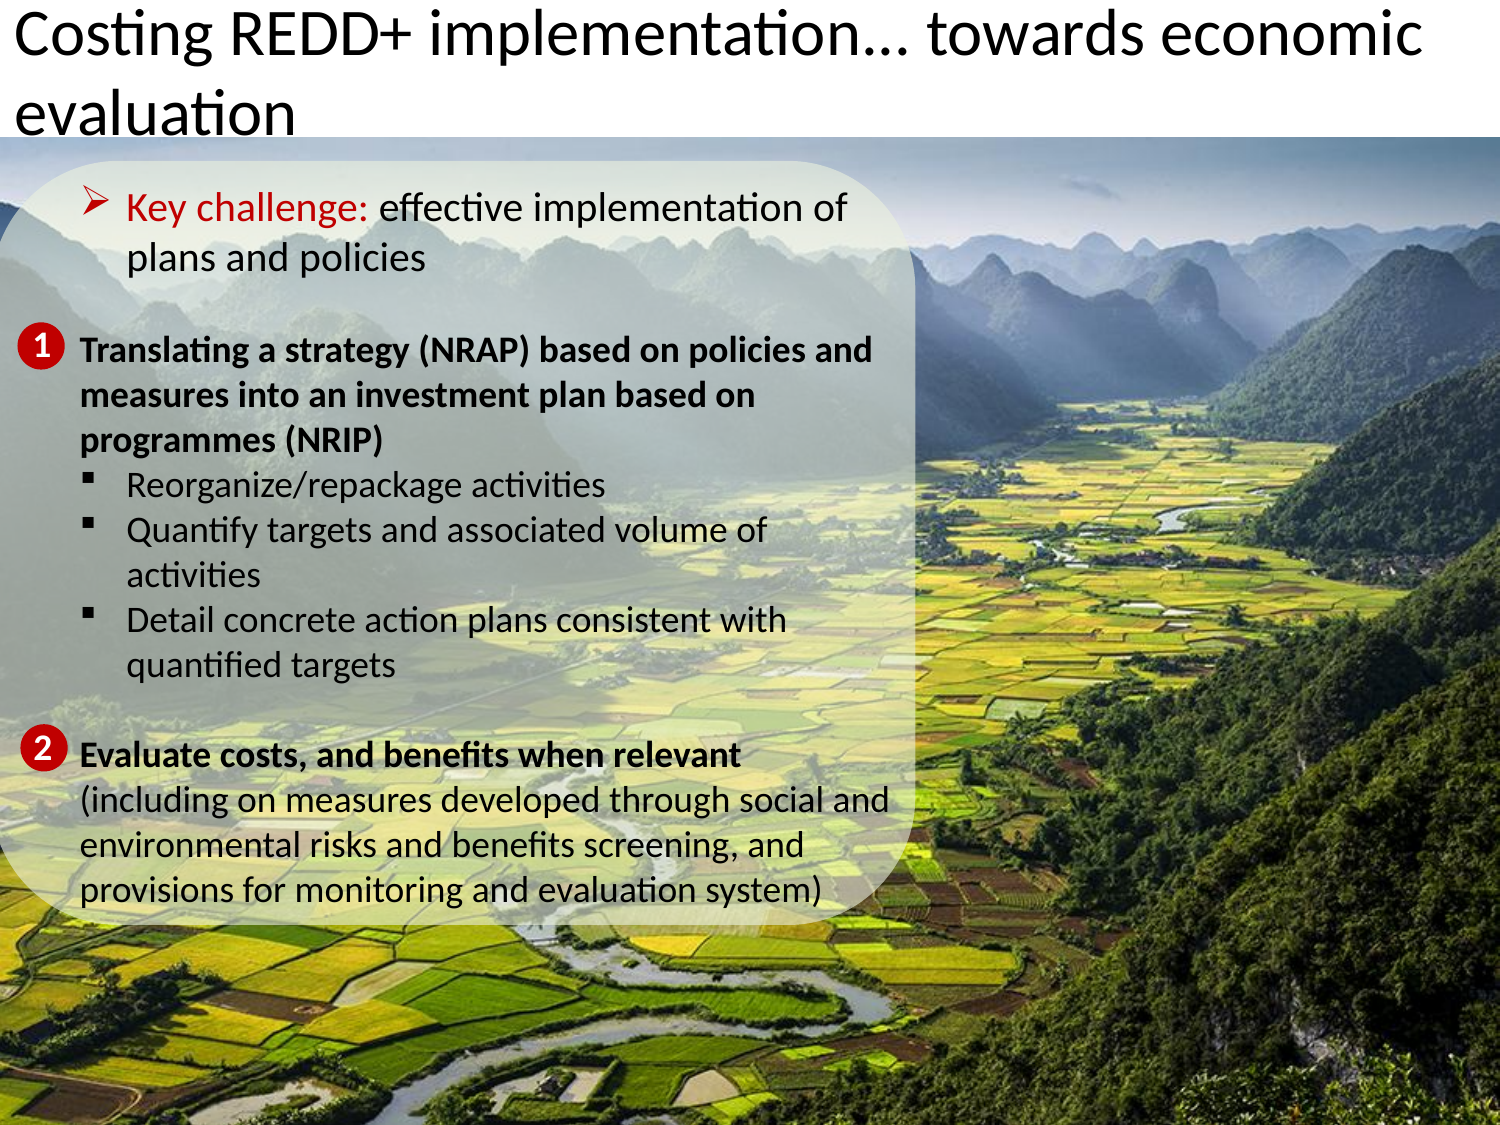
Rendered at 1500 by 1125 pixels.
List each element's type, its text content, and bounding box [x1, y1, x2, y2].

picture [0, 136, 1500, 1125]
title Costing REDD+ implementation... towards economic evaluation [0, 0, 1500, 136]
